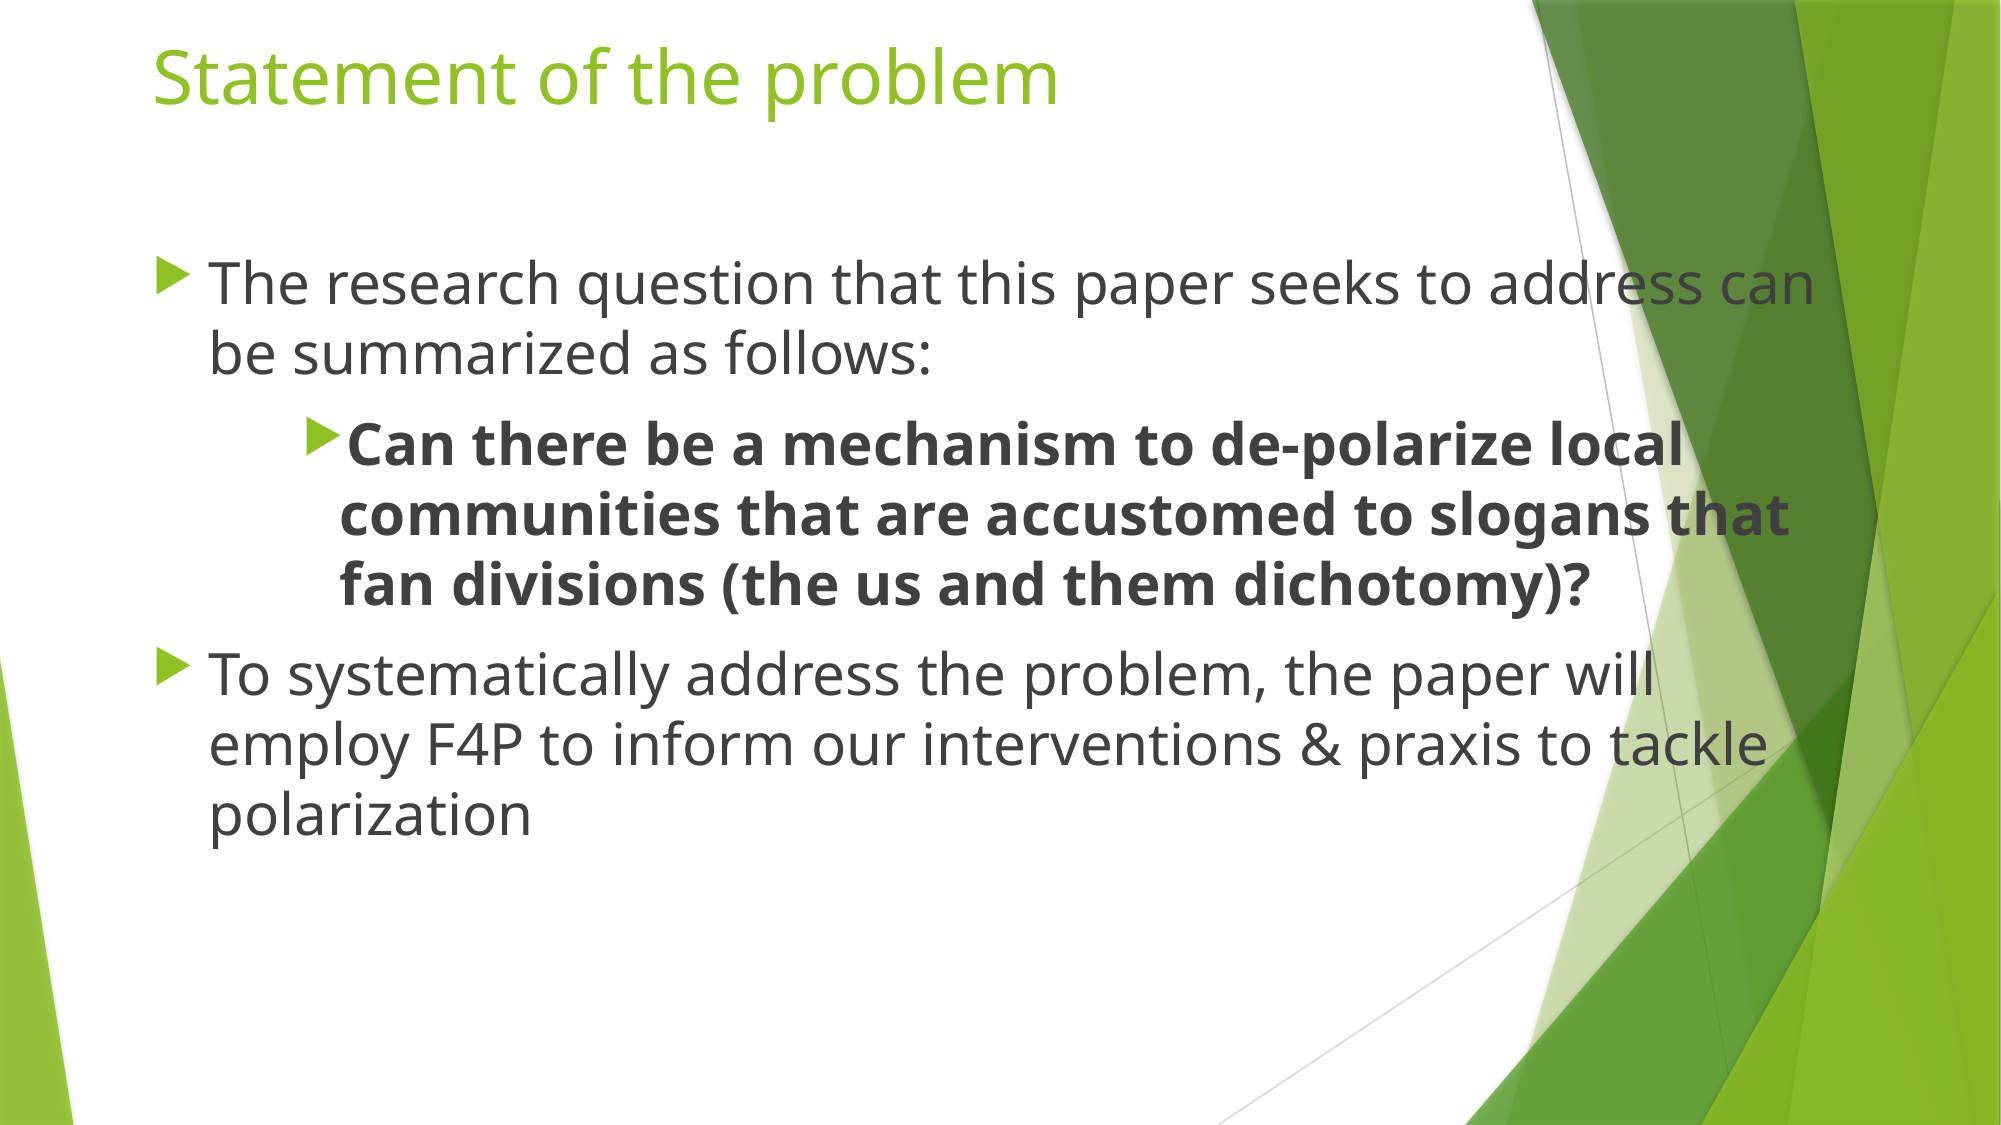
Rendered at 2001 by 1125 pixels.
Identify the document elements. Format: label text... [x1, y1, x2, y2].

title Statement of the problem [137, 21, 1863, 173]
list The research question that this paper seeks to address can be summarized as follows: Can there be a mechanism to de-polarize local communities that are accustomed to slogans that fan divisions (the us and them dichotomy)? To systematically address the problem, the paper will employ F4P to inform our interventions & praxis to tackle polarization [137, 173, 1863, 966]
